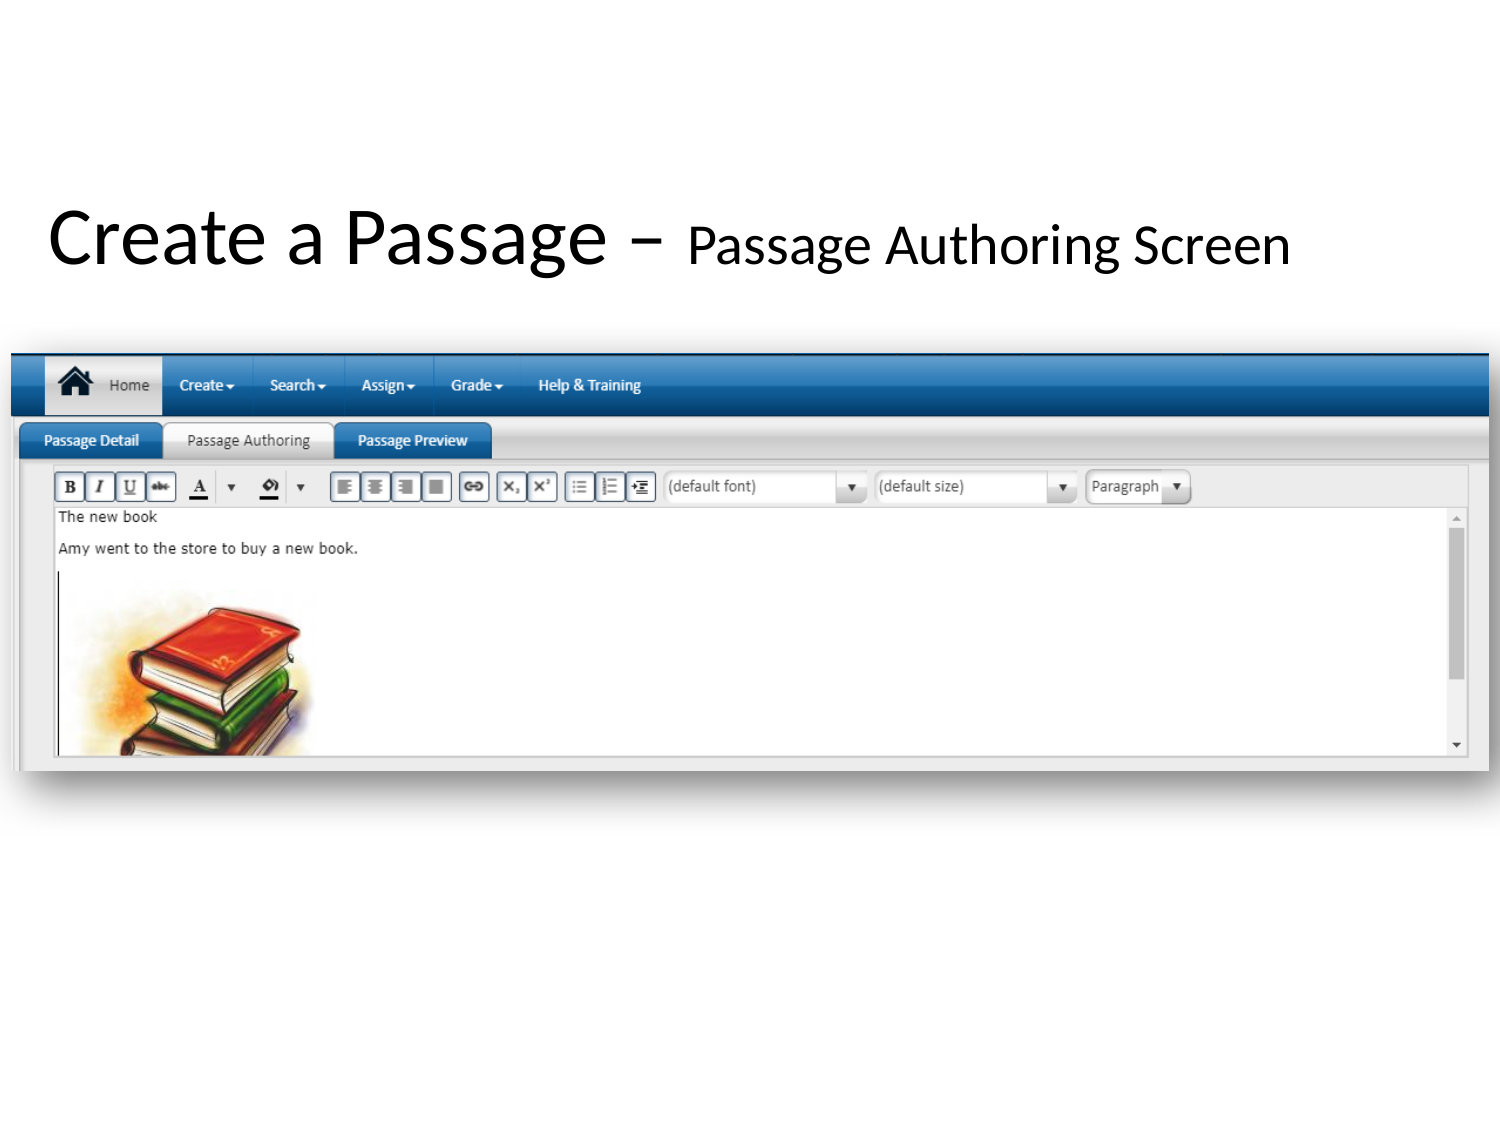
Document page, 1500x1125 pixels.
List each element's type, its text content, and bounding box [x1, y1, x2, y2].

title Create a Passage – Passage Authoring Screen [33, 156, 1341, 320]
picture [11, 353, 1489, 771]
